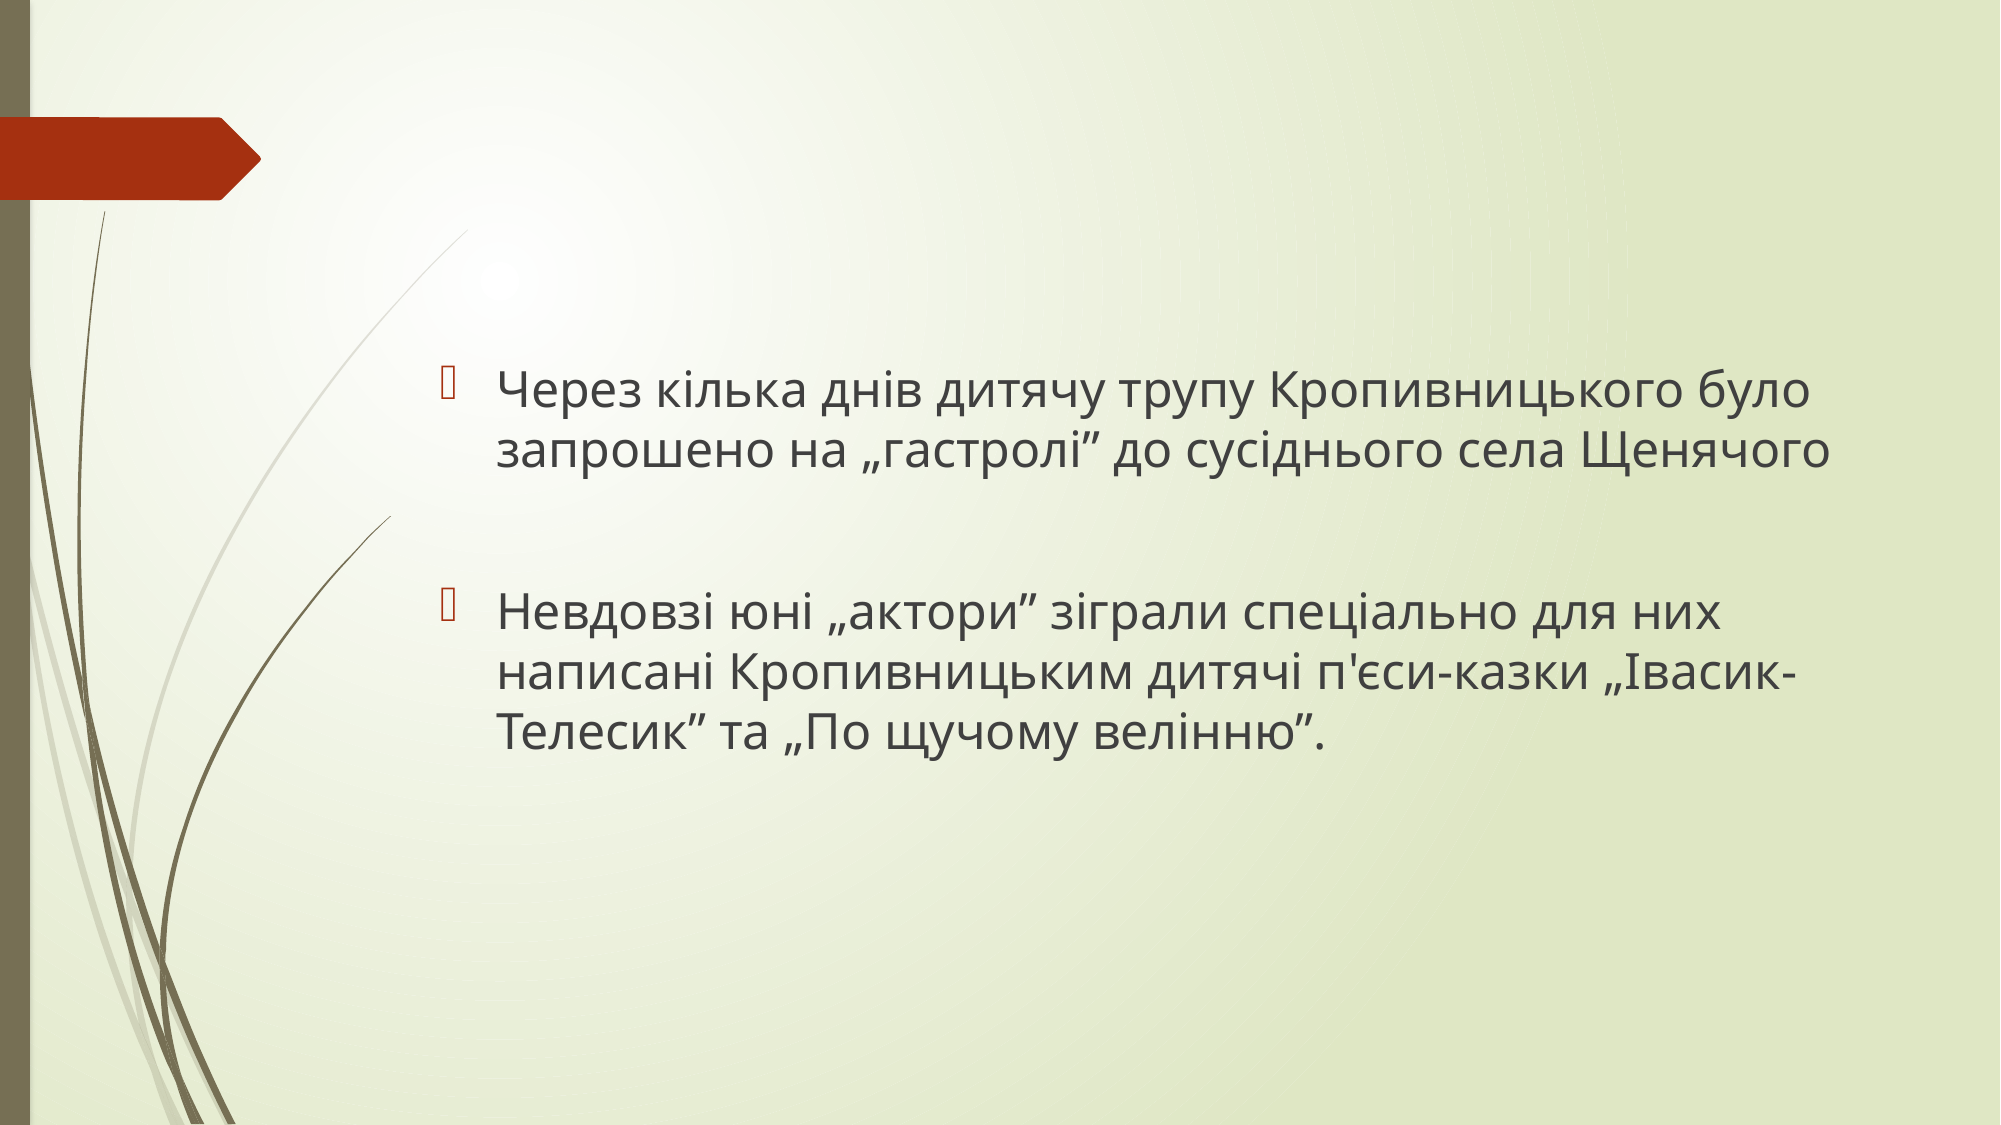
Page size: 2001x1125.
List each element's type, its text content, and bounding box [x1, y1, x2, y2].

list Через кілька днів дитячу трупу Кропивницького було запрошено на „гастролі” до сусіднього села Щенячого Невдовзі юні „актори” зіграли спеціально для них написані Кропивницьким дитячі п'єси-казки „Івасик-Телесик” та „По щучому велінню”. [424, 350, 1888, 970]
